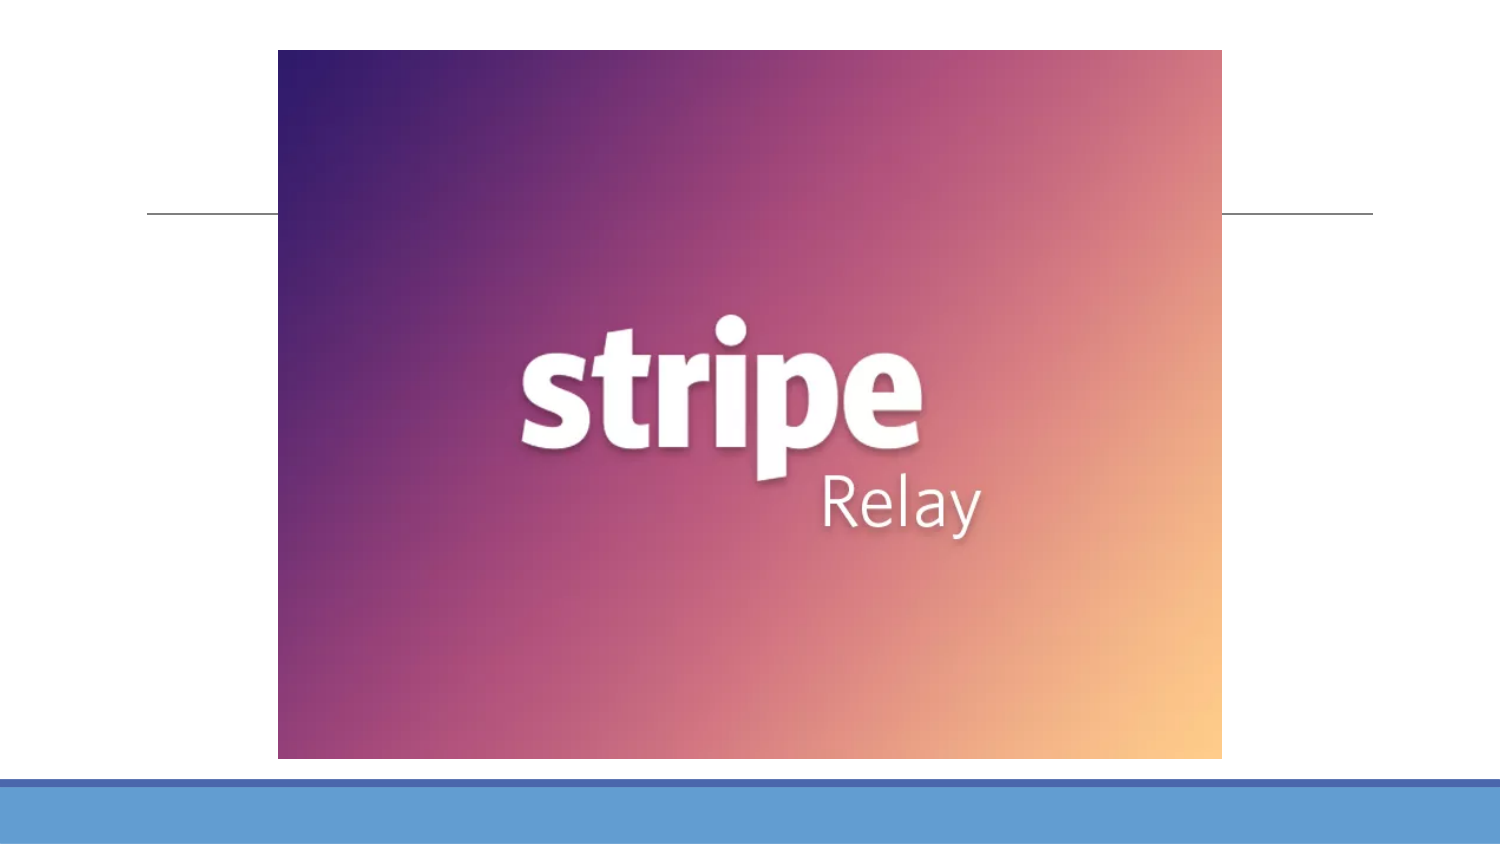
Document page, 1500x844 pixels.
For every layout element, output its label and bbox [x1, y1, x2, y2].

picture [277, 50, 1223, 759]
